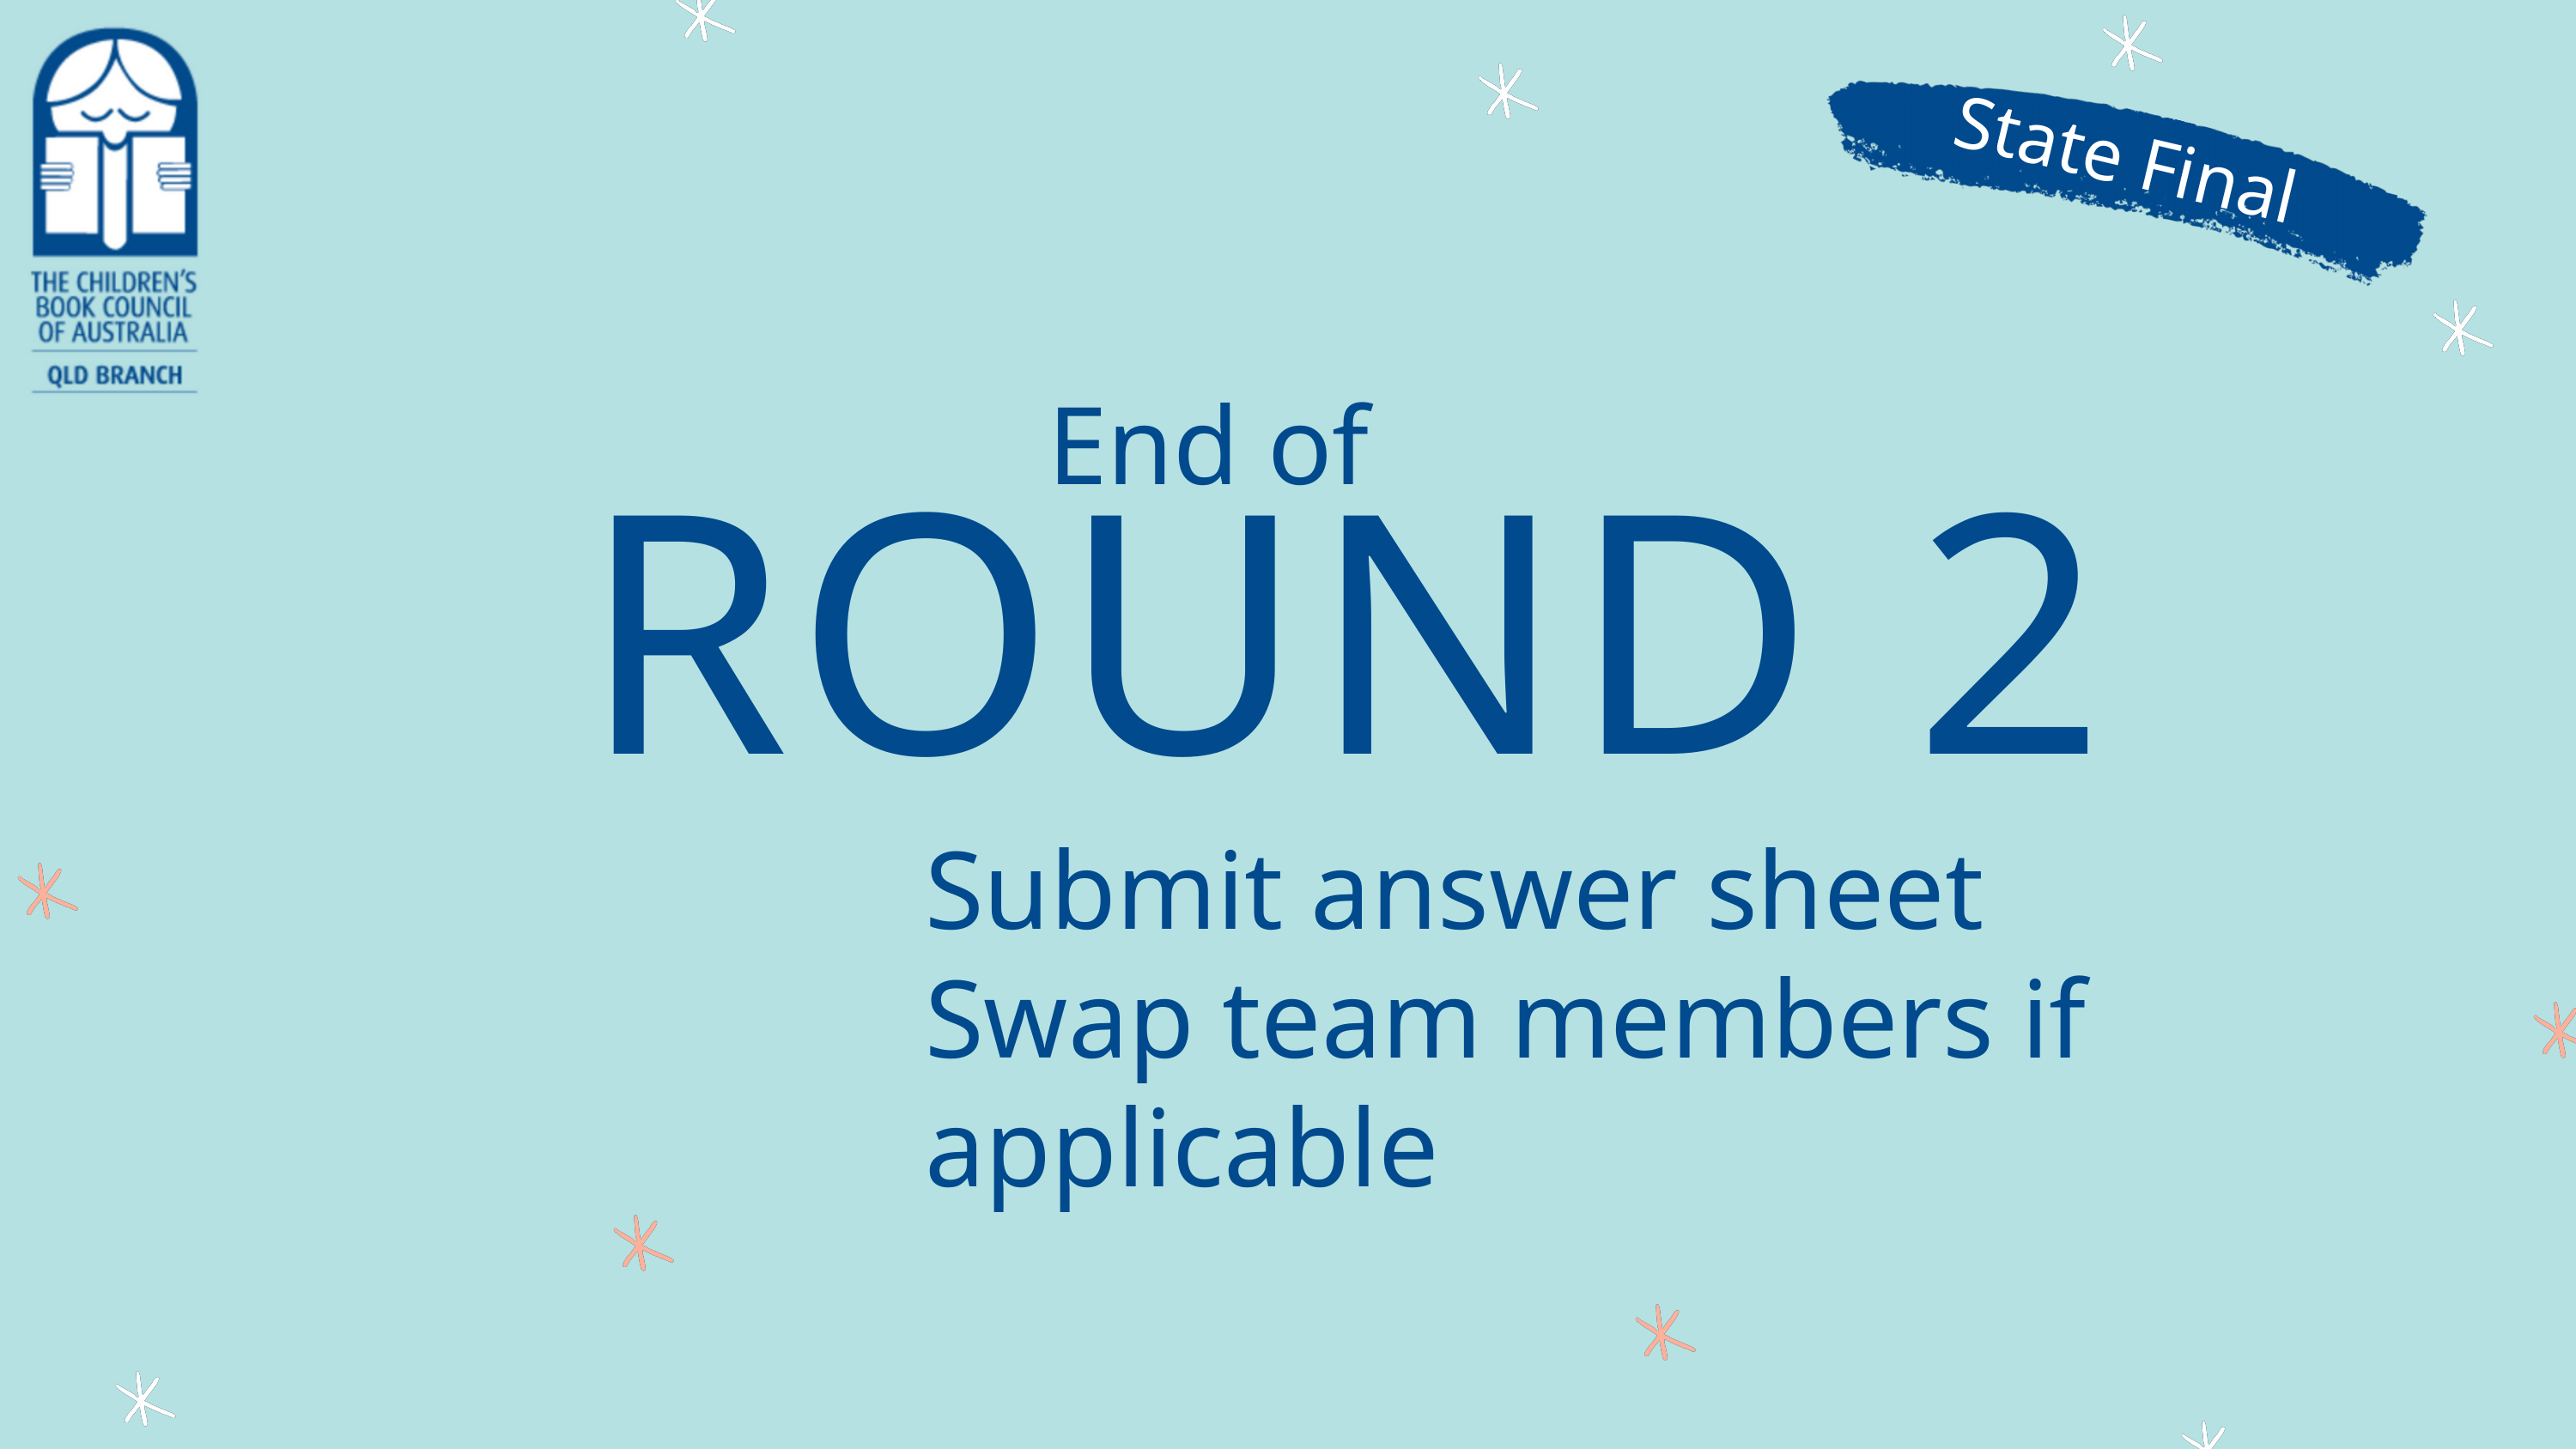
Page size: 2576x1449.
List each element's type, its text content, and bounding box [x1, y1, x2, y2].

picture [2121, 229, 2427, 299]
text_box Submit answer sheet Swap team members if applicable [912, 815, 2452, 1215]
picture [1476, 62, 1539, 120]
picture [1633, 1303, 1696, 1361]
picture [2431, 299, 2494, 357]
picture [113, 1369, 176, 1428]
text_box End of [1035, 371, 1696, 513]
picture [672, 0, 736, 44]
picture [2100, 14, 2163, 72]
picture [1825, 39, 2087, 99]
picture [15, 862, 78, 920]
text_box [1662, 99, 2576, 229]
picture [2531, 1001, 2576, 1059]
picture [611, 1214, 674, 1272]
picture [2179, 1419, 2242, 1449]
picture [10, 11, 224, 434]
text_box ROUND 2 [64, 520, 2576, 822]
